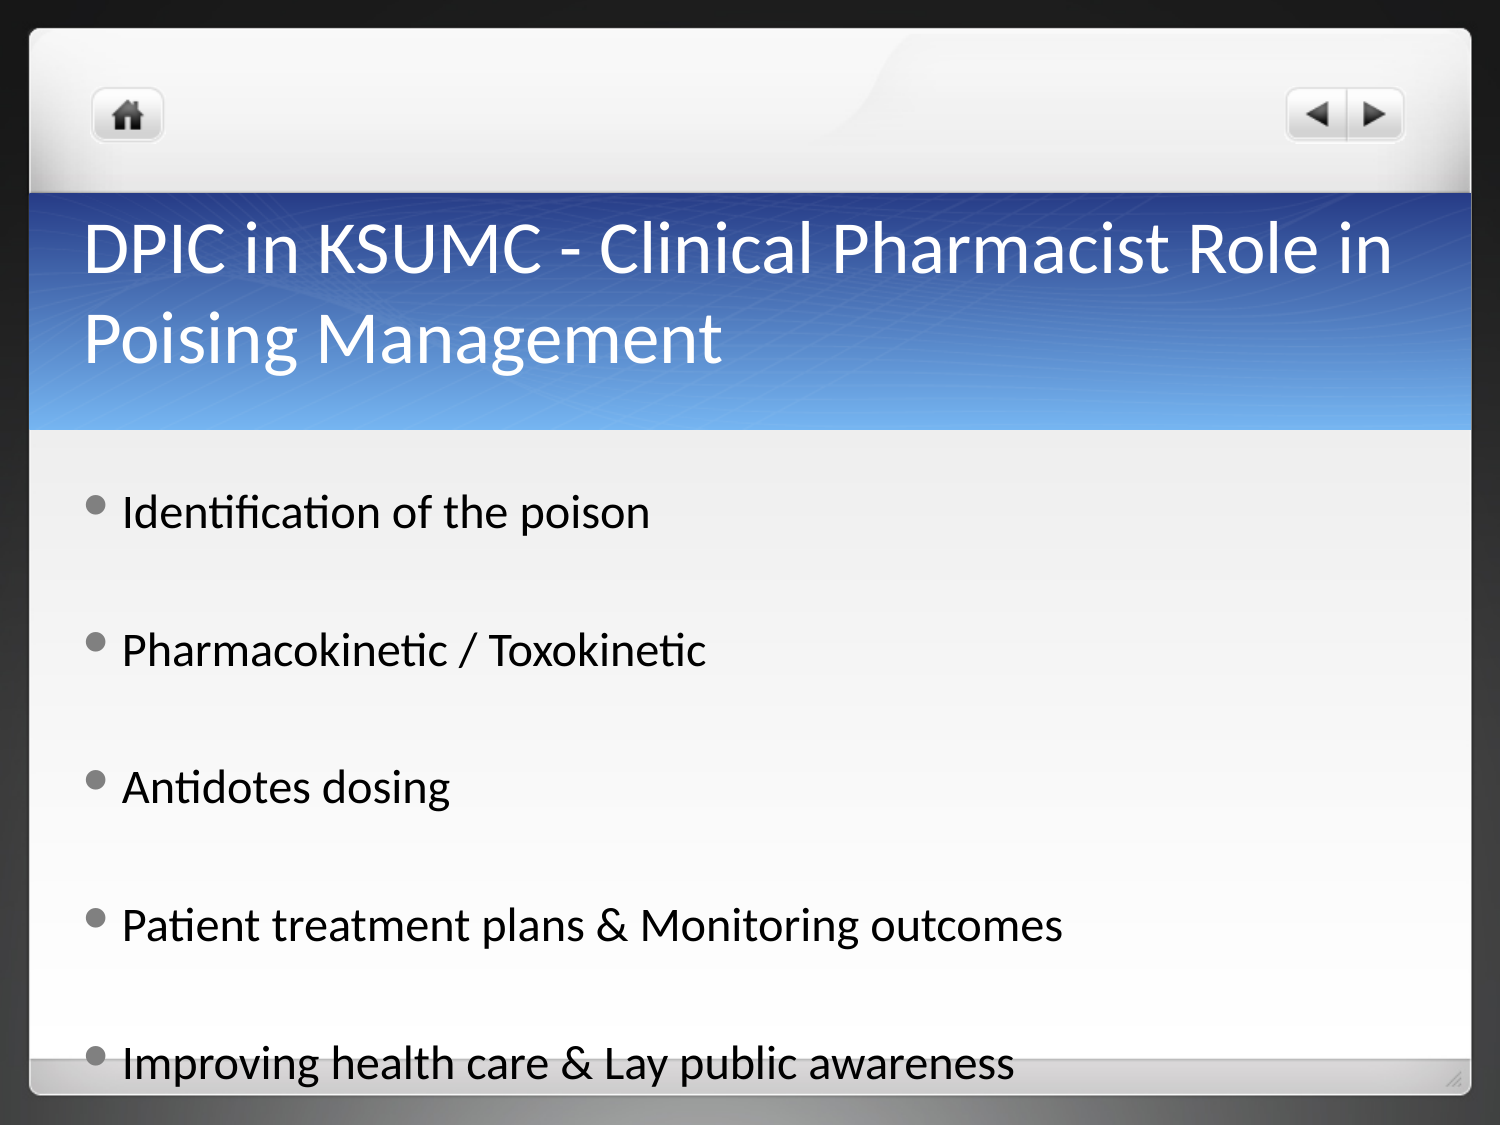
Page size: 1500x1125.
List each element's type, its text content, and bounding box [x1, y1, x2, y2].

picture [0, 0, 1500, 1125]
list Identification of the poison Pharmacokinetic / Toxokinetic Antidotes dosing Patient treatment plans & Monitoring outcomes Improving health care & Lay public awareness [68, 426, 1432, 1100]
title DPIC in KSUMC - Clinical Pharmacist Role in Poising Management [68, 198, 1432, 386]
